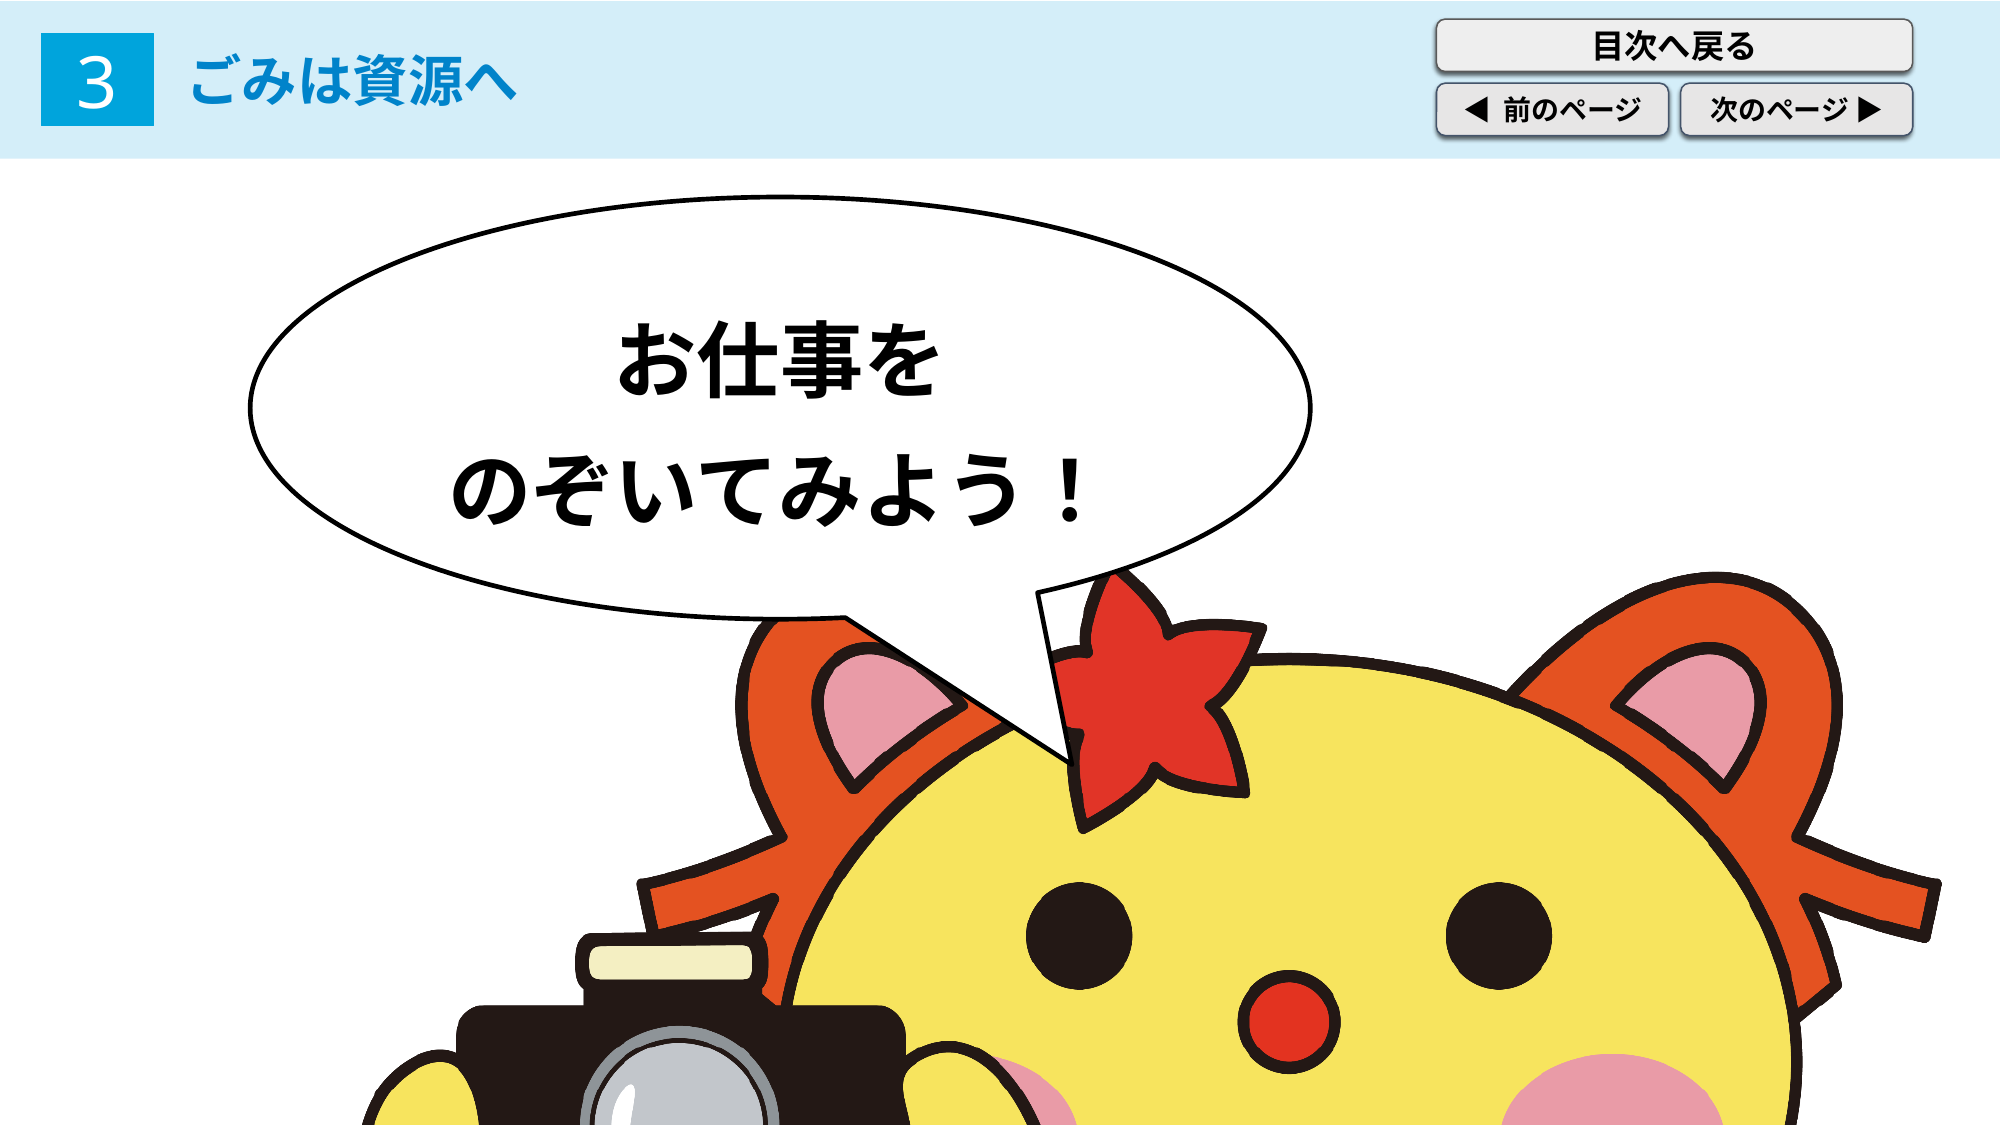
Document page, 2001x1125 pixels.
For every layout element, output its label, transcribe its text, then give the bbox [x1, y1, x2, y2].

text_box 3 [41, 33, 154, 126]
text_box ごみは資源へ [0, 0, 1414, 159]
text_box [0, 159, 2000, 1125]
